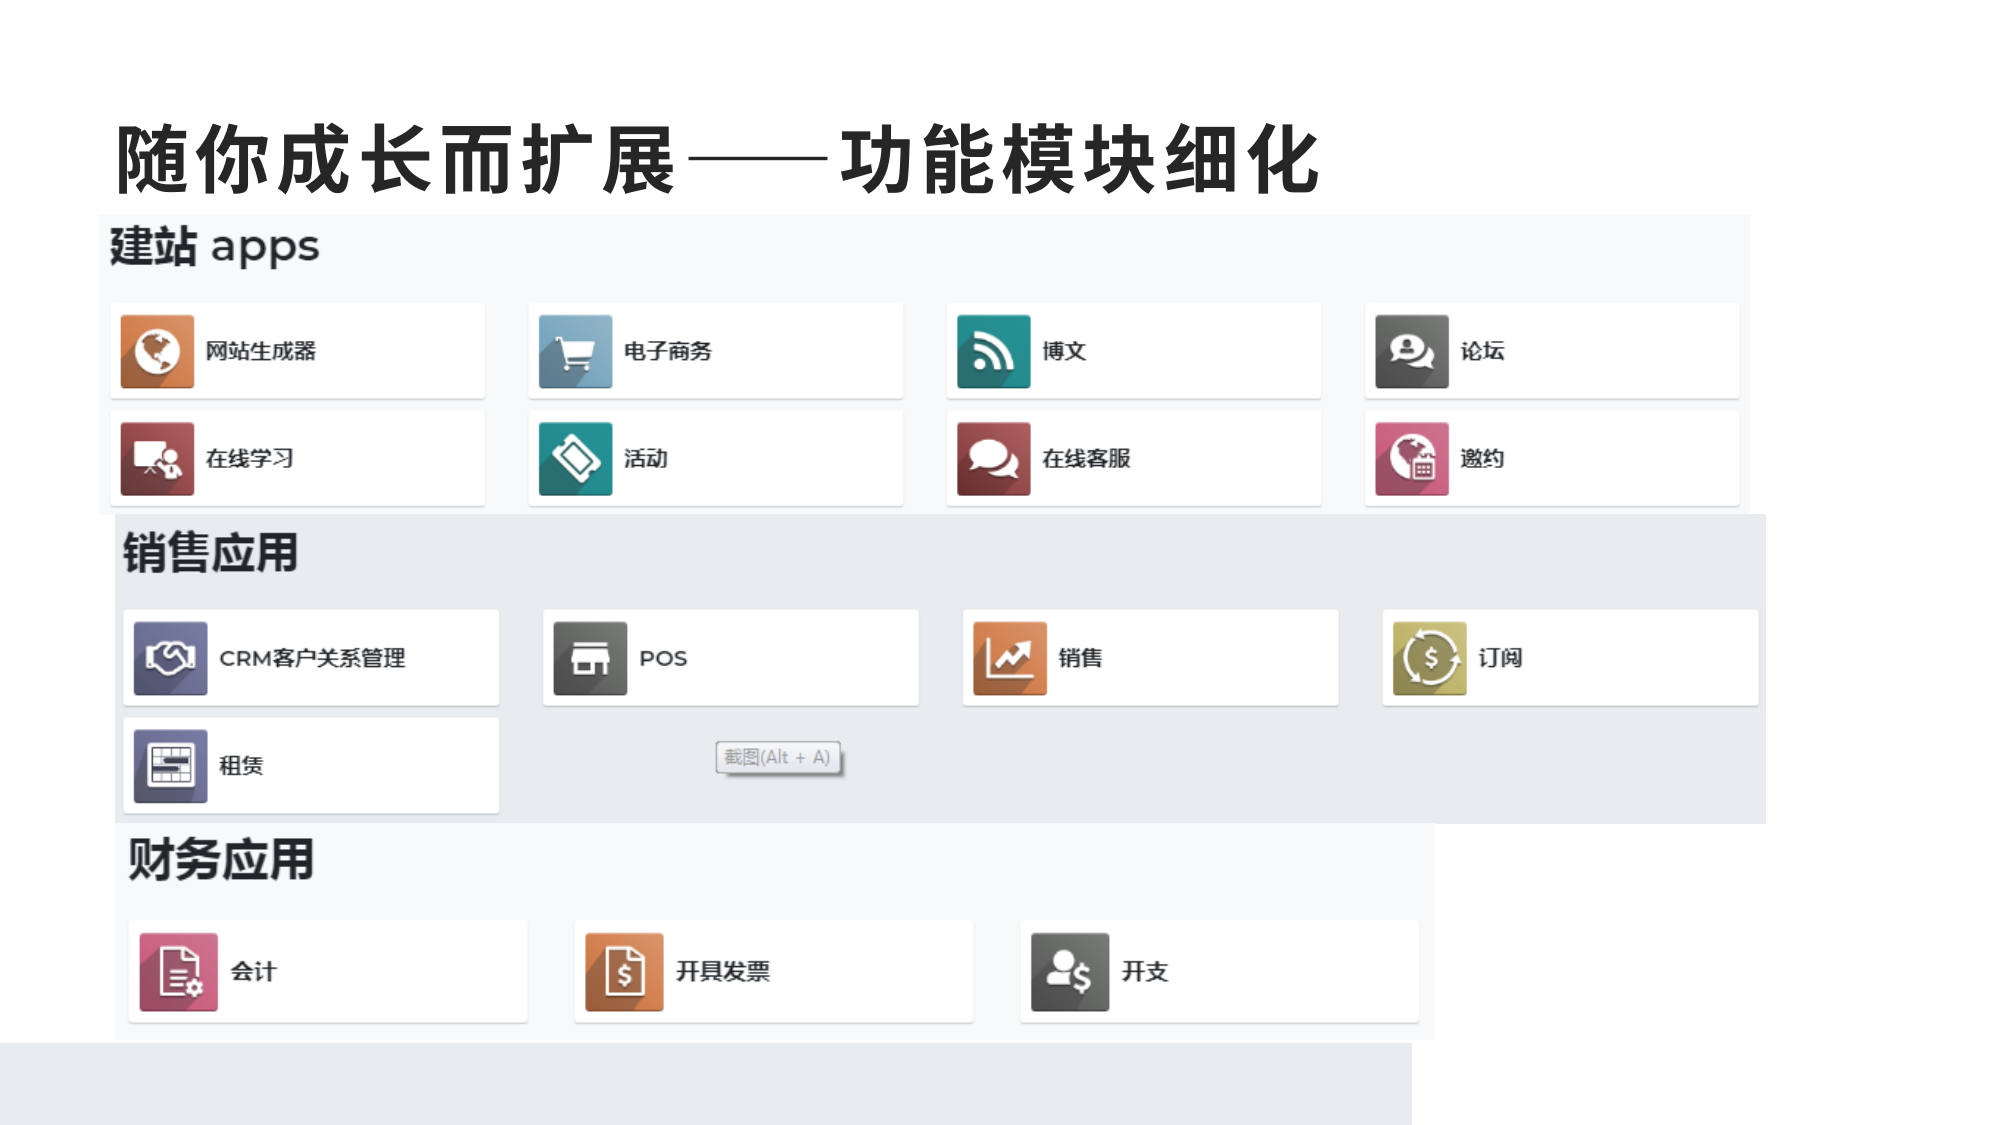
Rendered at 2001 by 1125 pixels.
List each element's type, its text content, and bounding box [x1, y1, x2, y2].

title 随你成长而扩展——功能模块细化 [99, 99, 1900, 216]
picture [0, 1043, 1412, 1125]
picture [99, 215, 1766, 824]
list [115, 823, 1435, 1040]
